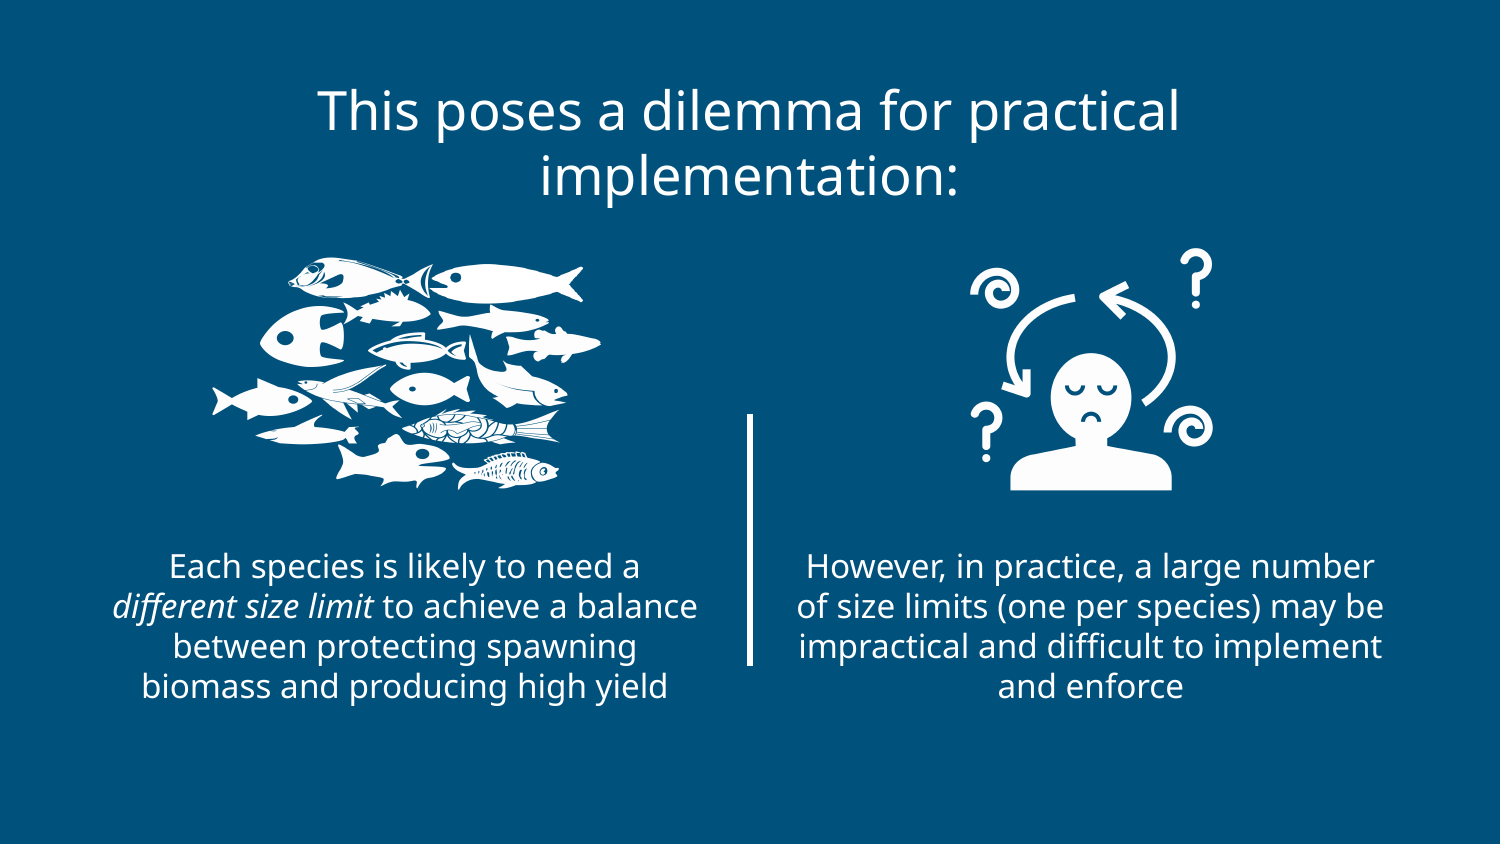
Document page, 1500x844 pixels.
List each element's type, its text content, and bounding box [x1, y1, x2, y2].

picture [1164, 406, 1212, 446]
picture [983, 455, 990, 461]
picture [971, 268, 1019, 308]
subtitle Each species is likely to need a different size limit to achieve a balance between protecting spawning biomass and producing high yield [88, 530, 723, 725]
subtitle However, in practice, a large number of size limits (one per species) may be impractical and difficult to implement and enforce [774, 530, 1409, 725]
picture [1011, 354, 1171, 490]
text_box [210, 240, 601, 510]
picture [1181, 249, 1211, 296]
picture [1100, 282, 1175, 405]
title This poses a dilemma for practical implementation: [189, 61, 1311, 216]
picture [1002, 295, 1075, 397]
picture [1193, 301, 1199, 308]
picture [971, 402, 1002, 449]
